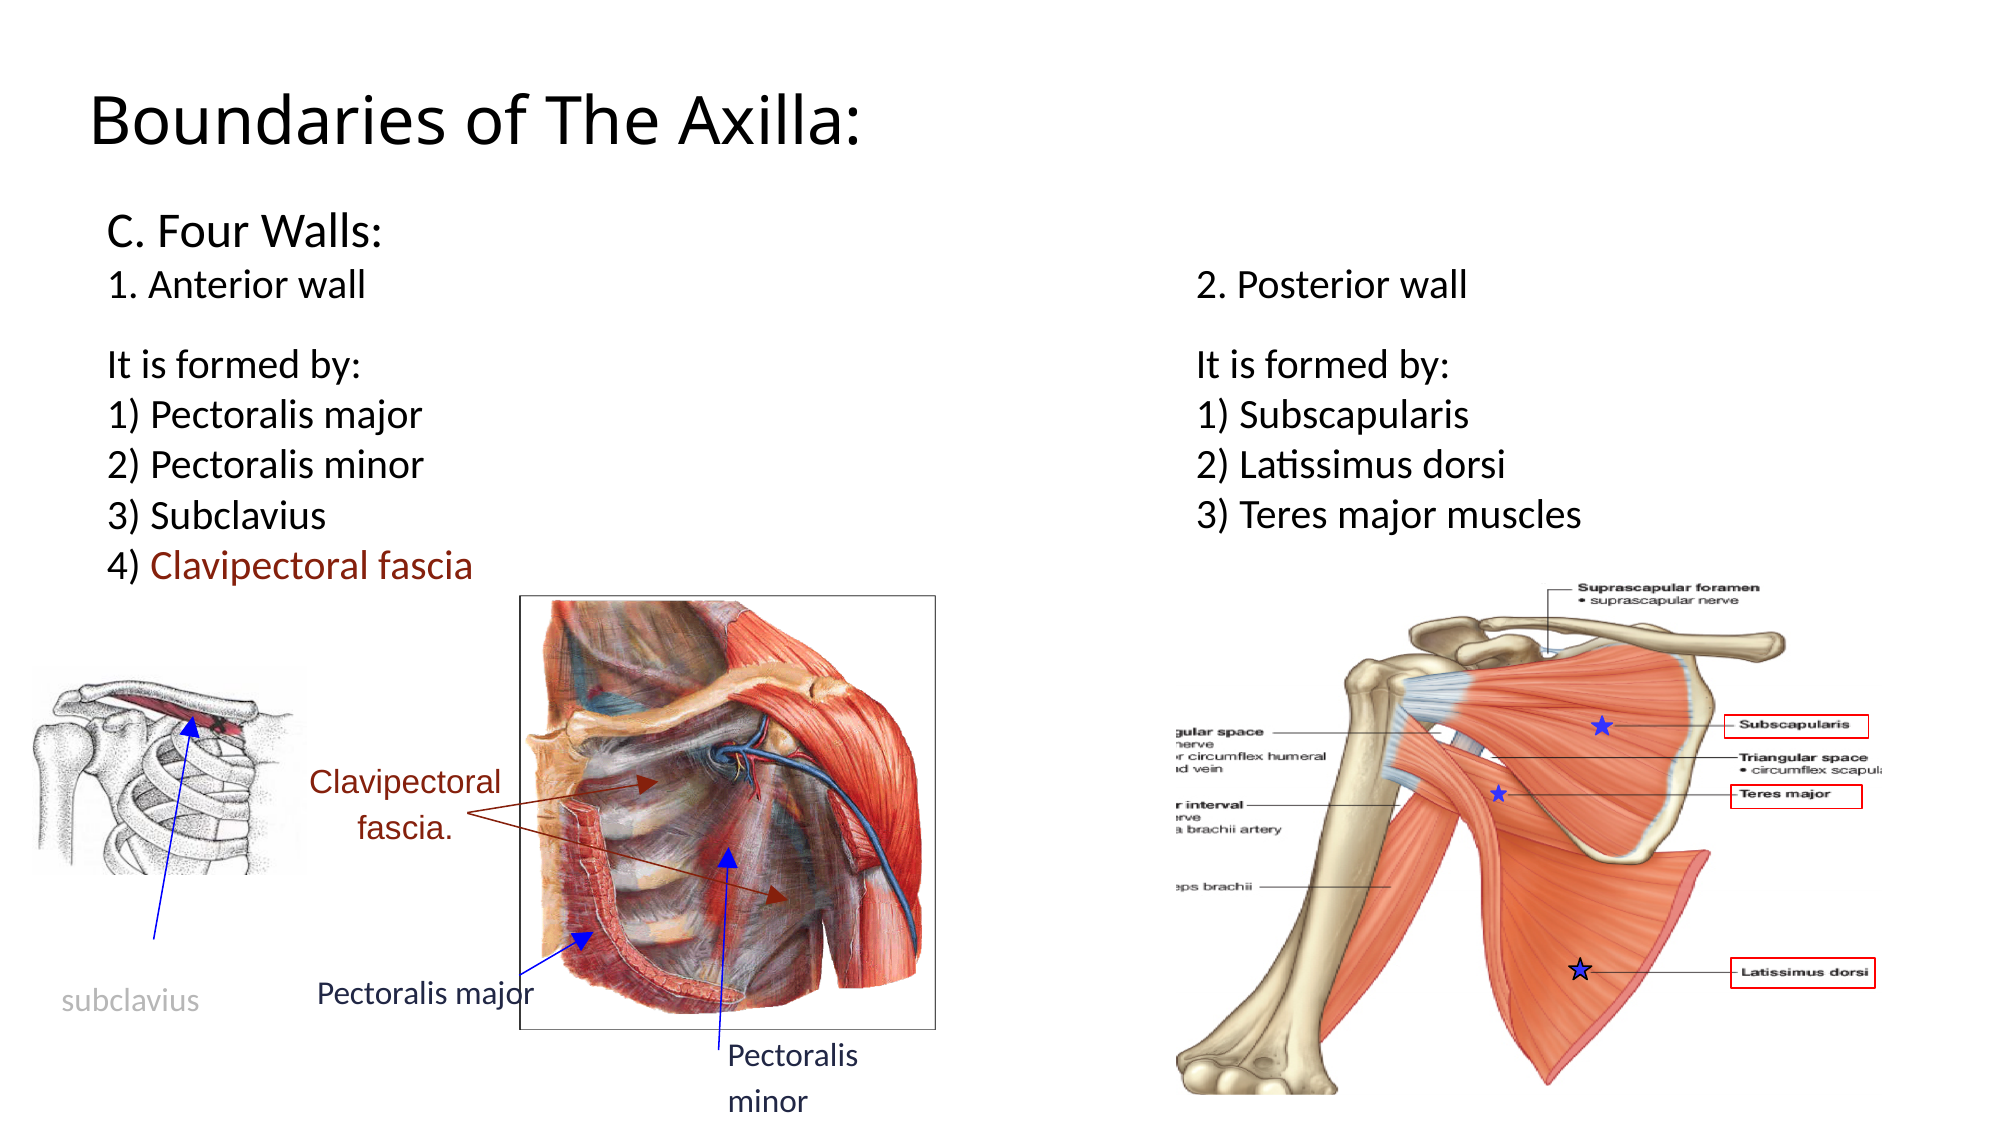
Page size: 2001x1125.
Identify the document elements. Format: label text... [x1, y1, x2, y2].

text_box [1175, 583, 1882, 1095]
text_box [259, 595, 936, 1125]
text_box Boundaries of The Axilla: [68, 66, 1932, 192]
list 2. Posterior wall It is formed by: 1) Subscapularis 2) Latissimus dorsi 3) Teres major muscles [1175, 236, 1714, 583]
title C. Four Walls: 1. Anterior wall It is formed by: 1) Pectoralis major 2) Pectoralis minor 3) Subclavius 4) Clavipectoral fascia [86, 192, 657, 666]
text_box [32, 666, 307, 1041]
